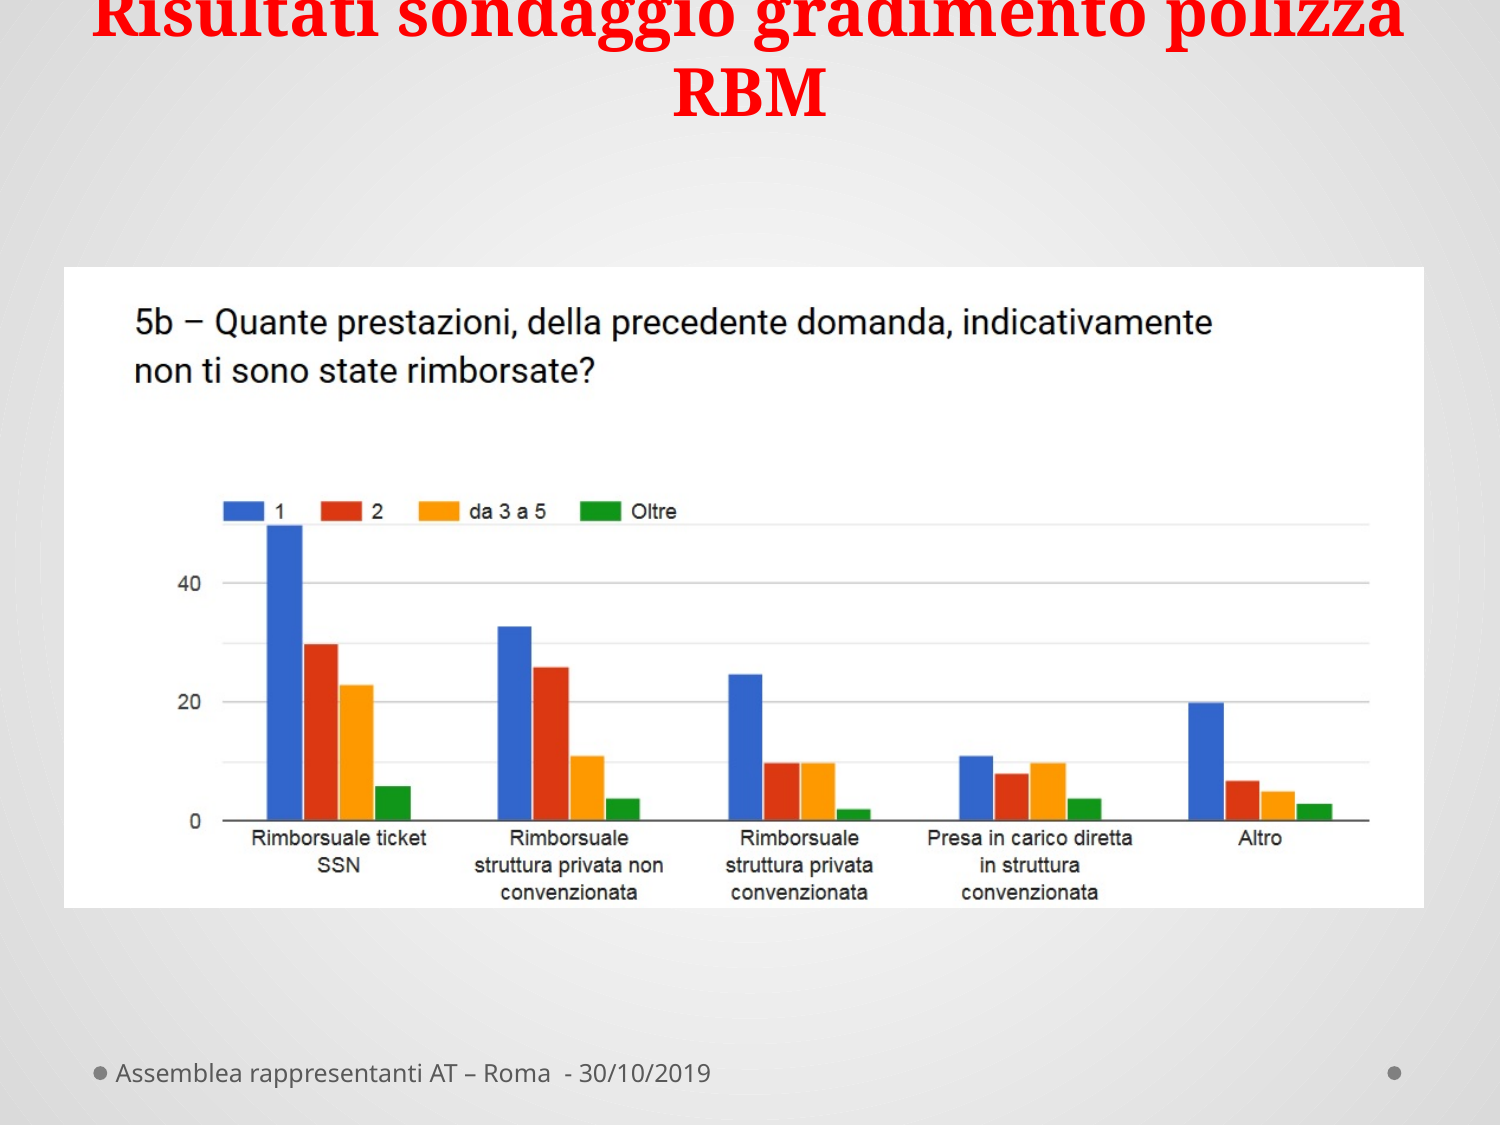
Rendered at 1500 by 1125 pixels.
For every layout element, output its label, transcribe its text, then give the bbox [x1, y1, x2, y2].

footer Assemblea rappresentanti AT – Roma - 30/10/2019 [108, 1042, 1058, 1103]
title Risultati sondaggio gradimento polizza RBM [0, 49, 1500, 138]
picture [64, 266, 1424, 909]
